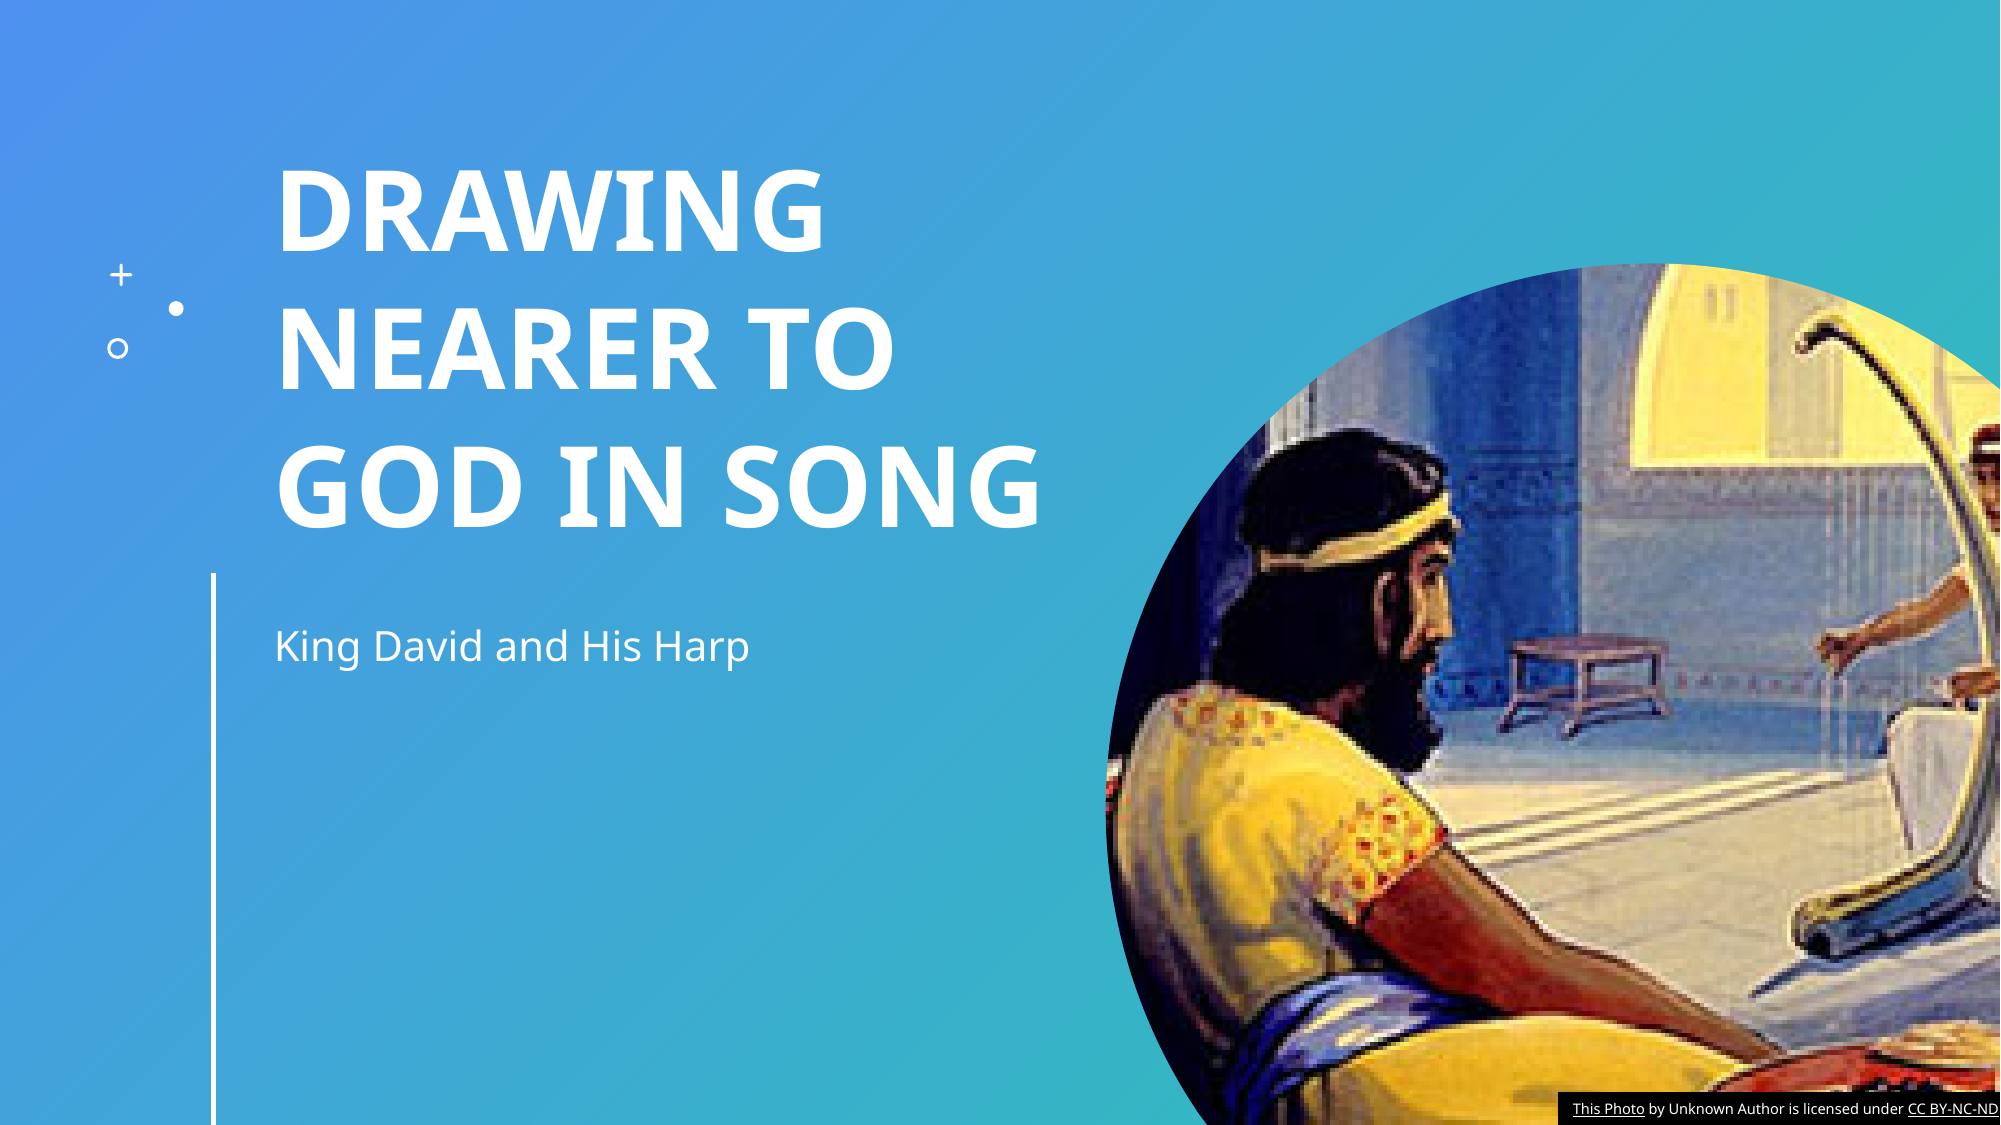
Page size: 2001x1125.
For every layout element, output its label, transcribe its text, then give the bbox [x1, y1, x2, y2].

subtitle King David and His Harp [258, 613, 1000, 810]
text_box [168, 301, 184, 317]
text_box [0, 0, 2000, 1125]
picture [1105, 263, 2000, 1125]
text_box [109, 263, 133, 287]
text_box [107, 337, 129, 359]
title Drawing Nearer to God in Song [258, 96, 1130, 563]
